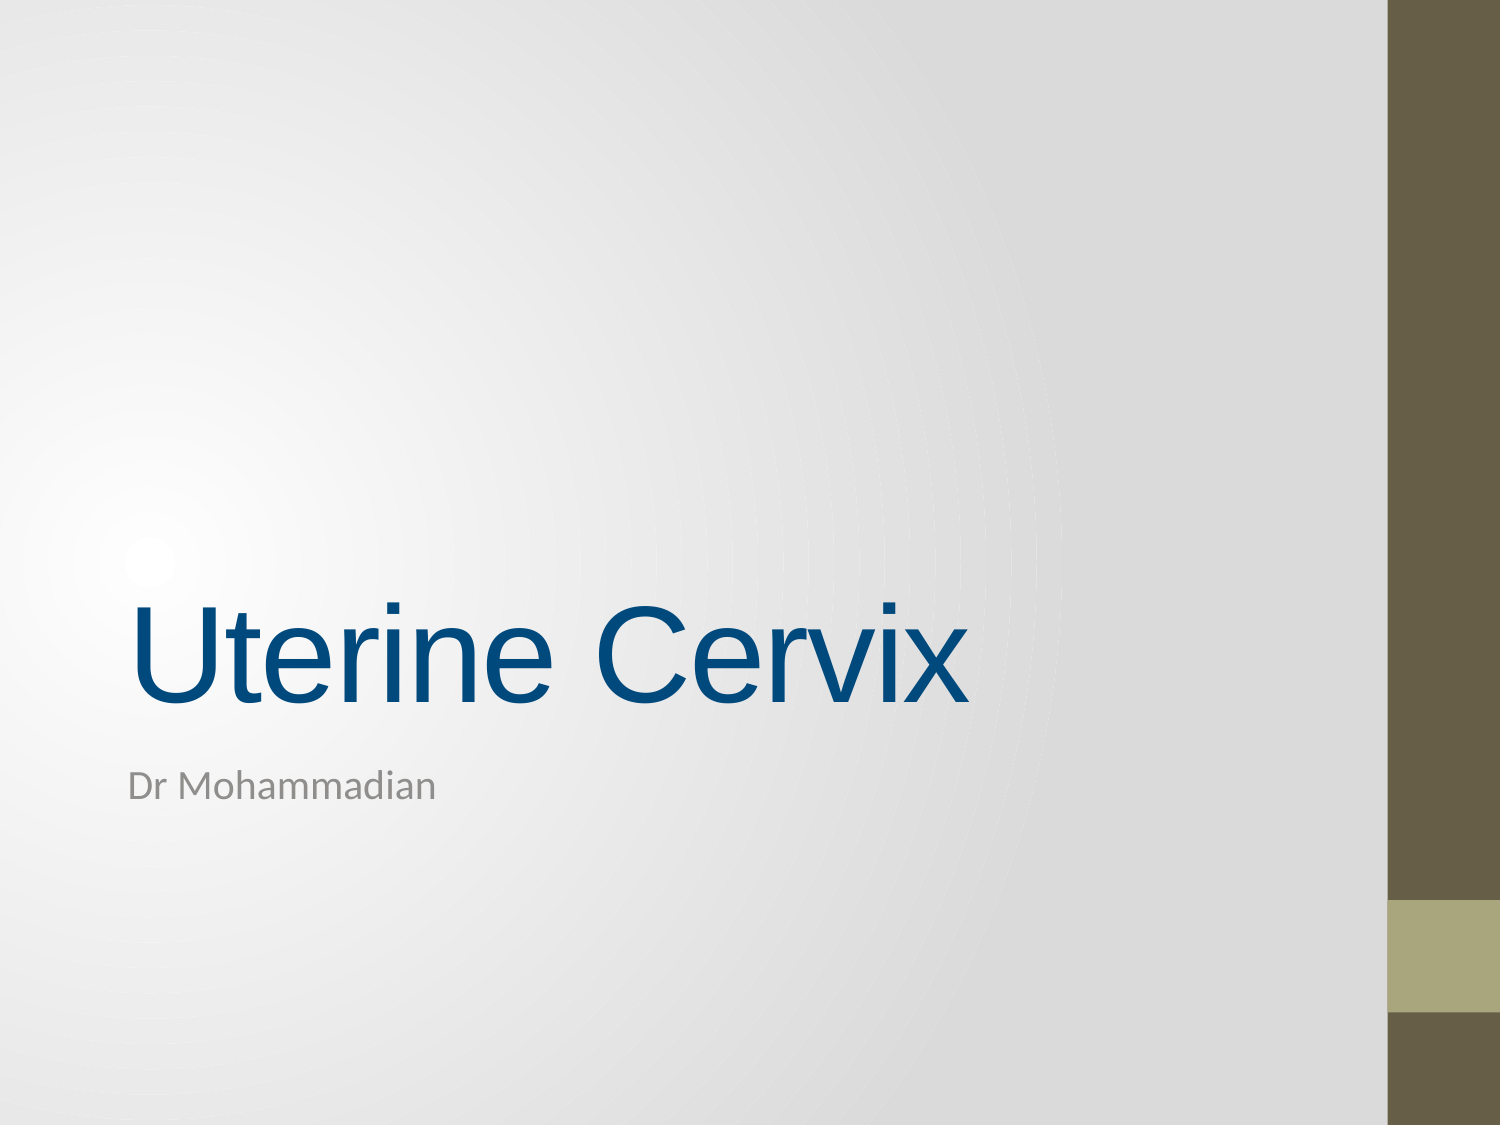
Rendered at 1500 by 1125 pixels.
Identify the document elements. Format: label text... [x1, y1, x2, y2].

subtitle Dr Mohammadian [112, 750, 1173, 925]
title Uterine Cervix [112, 312, 1350, 738]
